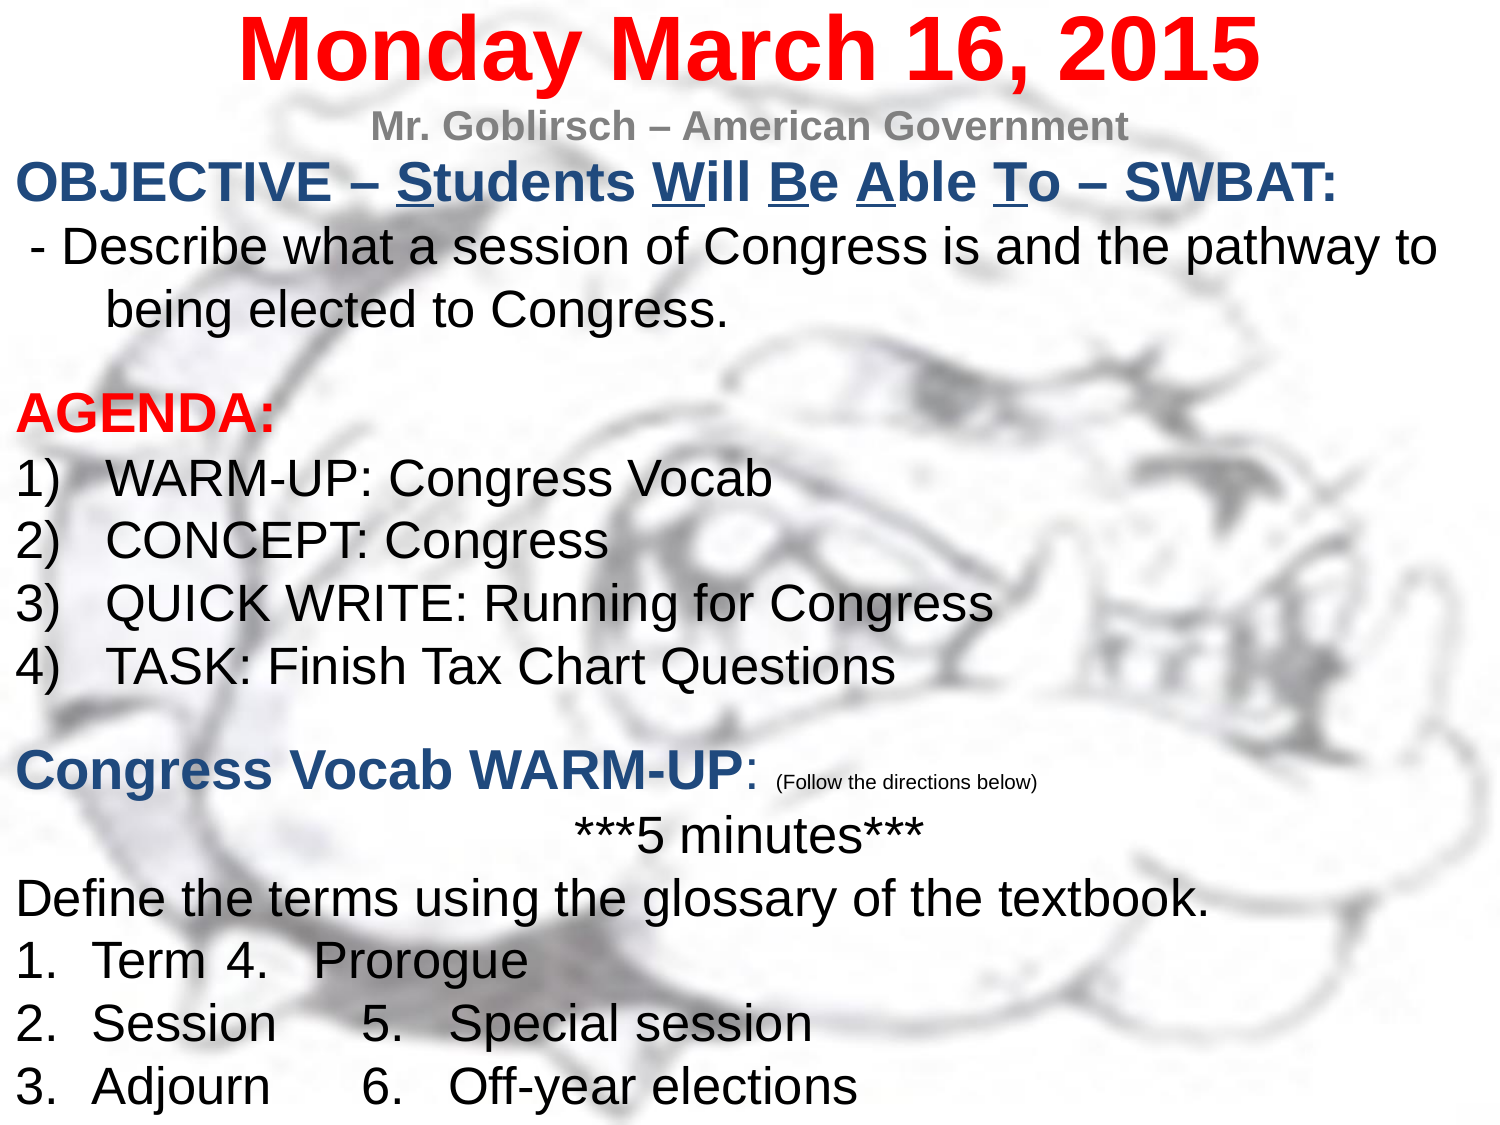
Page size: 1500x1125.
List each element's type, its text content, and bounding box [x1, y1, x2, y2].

title Monday March 16, 2015 Mr. Goblirsch – American Government [0, 0, 1500, 137]
list OBJECTIVE – Students Will Be Able To – SWBAT: - Describe what a session of Congress is and the pathway to being elected to Congress. AGENDA: WARM-UP: Congress Vocab CONCEPT: Congress QUICK WRITE: Running for Congress TASK: Finish Tax Chart Questions Congress Vocab WARM-UP: (Follow the directions below) ***5 minutes*** Define the terms using the glossary of the textbook. Term 4. Prorogue Session 5. Special session Adjourn 6. Off-year elections [0, 137, 1500, 1125]
